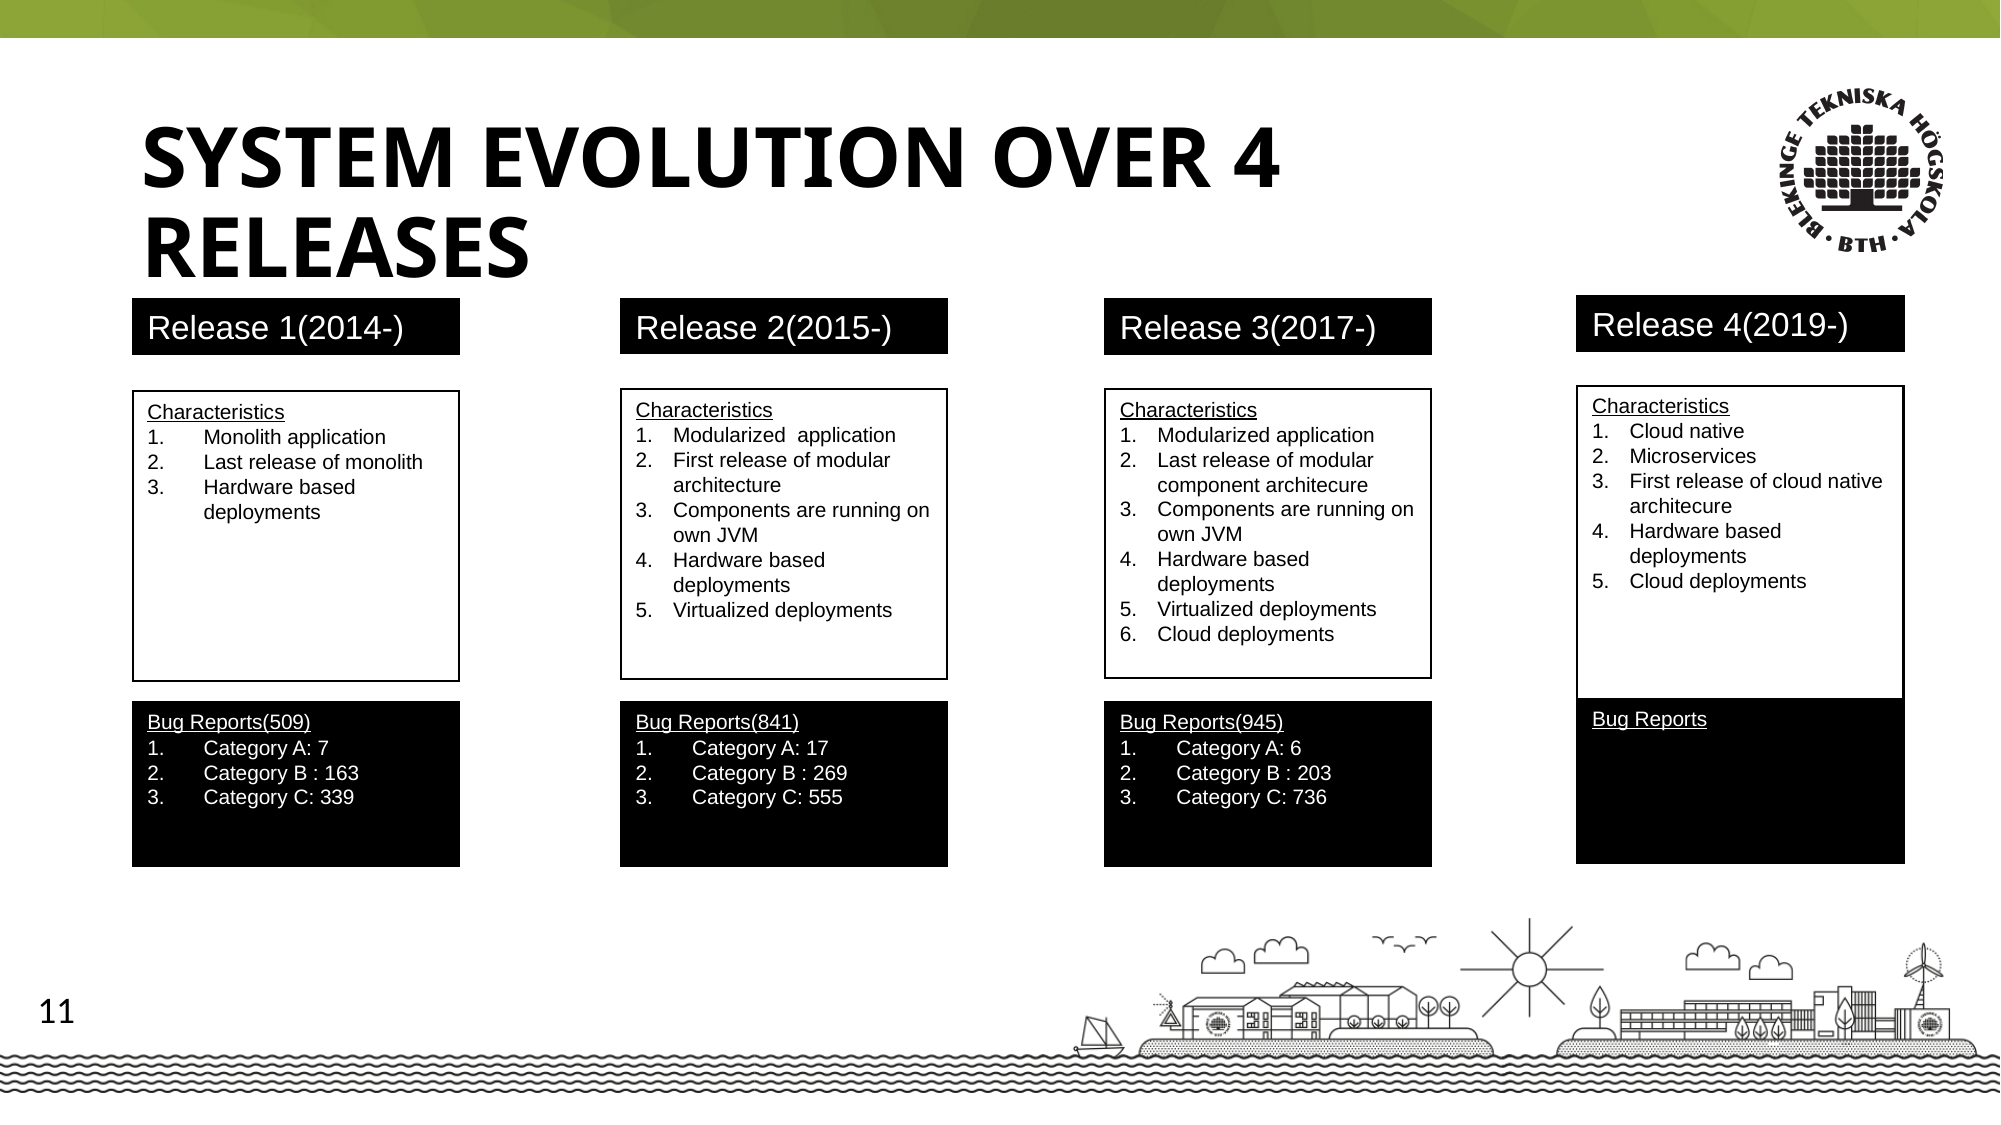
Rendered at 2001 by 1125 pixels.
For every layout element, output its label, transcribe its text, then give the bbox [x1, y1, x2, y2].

text_box Bug Reports(945) Category A: 6 Category B : 203 Category C: 736 [1104, 701, 1432, 867]
picture [0, 0, 2000, 38]
text_box Release 1(2014-) [132, 298, 460, 355]
text_box Bug Reports(509) Category A: 7 Category B : 163 Category C: 339 [132, 701, 460, 867]
text_box Bug Reports(841) Category A: 17 Category B : 269 Category C: 555 [620, 701, 948, 867]
text_box Characteristics Modularized application First release of modular architecture Components are running on own JVM Hardware based deployments Virtualized deployments [620, 388, 948, 680]
text_box Release 3(2017-) [1104, 298, 1432, 355]
text_box Release 4(2019-) [1576, 295, 1905, 352]
text_box Characteristics Modularized application Last release of modular component architecure Components are running on own JVM Hardware based deployments Virtualized deployments Cloud deployments [1104, 388, 1432, 679]
text_box Bug Reports [1576, 698, 1905, 864]
text_box Release 2(2015-) [620, 298, 948, 354]
text_box Characteristics Monolith application Last release of monolith Hardware based deployments [132, 390, 460, 682]
text_box Characteristics Cloud native Microservices First release of cloud native architecure Hardware based deployments Cloud deployments [1576, 385, 1905, 698]
list System evolution over 4 releases [126, 108, 1688, 297]
picture [0, 890, 2000, 1125]
